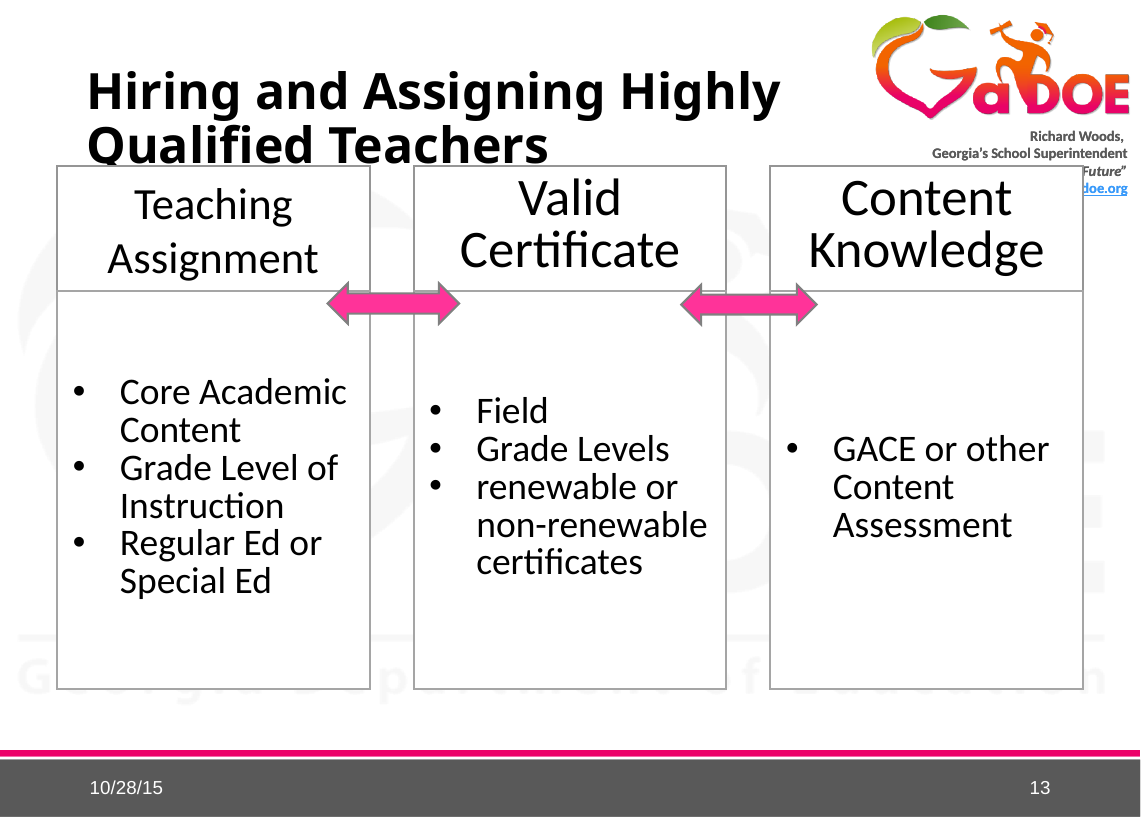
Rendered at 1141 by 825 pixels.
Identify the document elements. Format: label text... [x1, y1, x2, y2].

title Hiring and Assigning Highly Qualified Teachers [75, 40, 863, 165]
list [56, 165, 1083, 689]
picture [1084, 172, 1120, 195]
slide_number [78, 764, 335, 809]
picture [14, 172, 1120, 719]
picture [862, 6, 1139, 120]
slide_number 13 [805, 764, 1062, 809]
